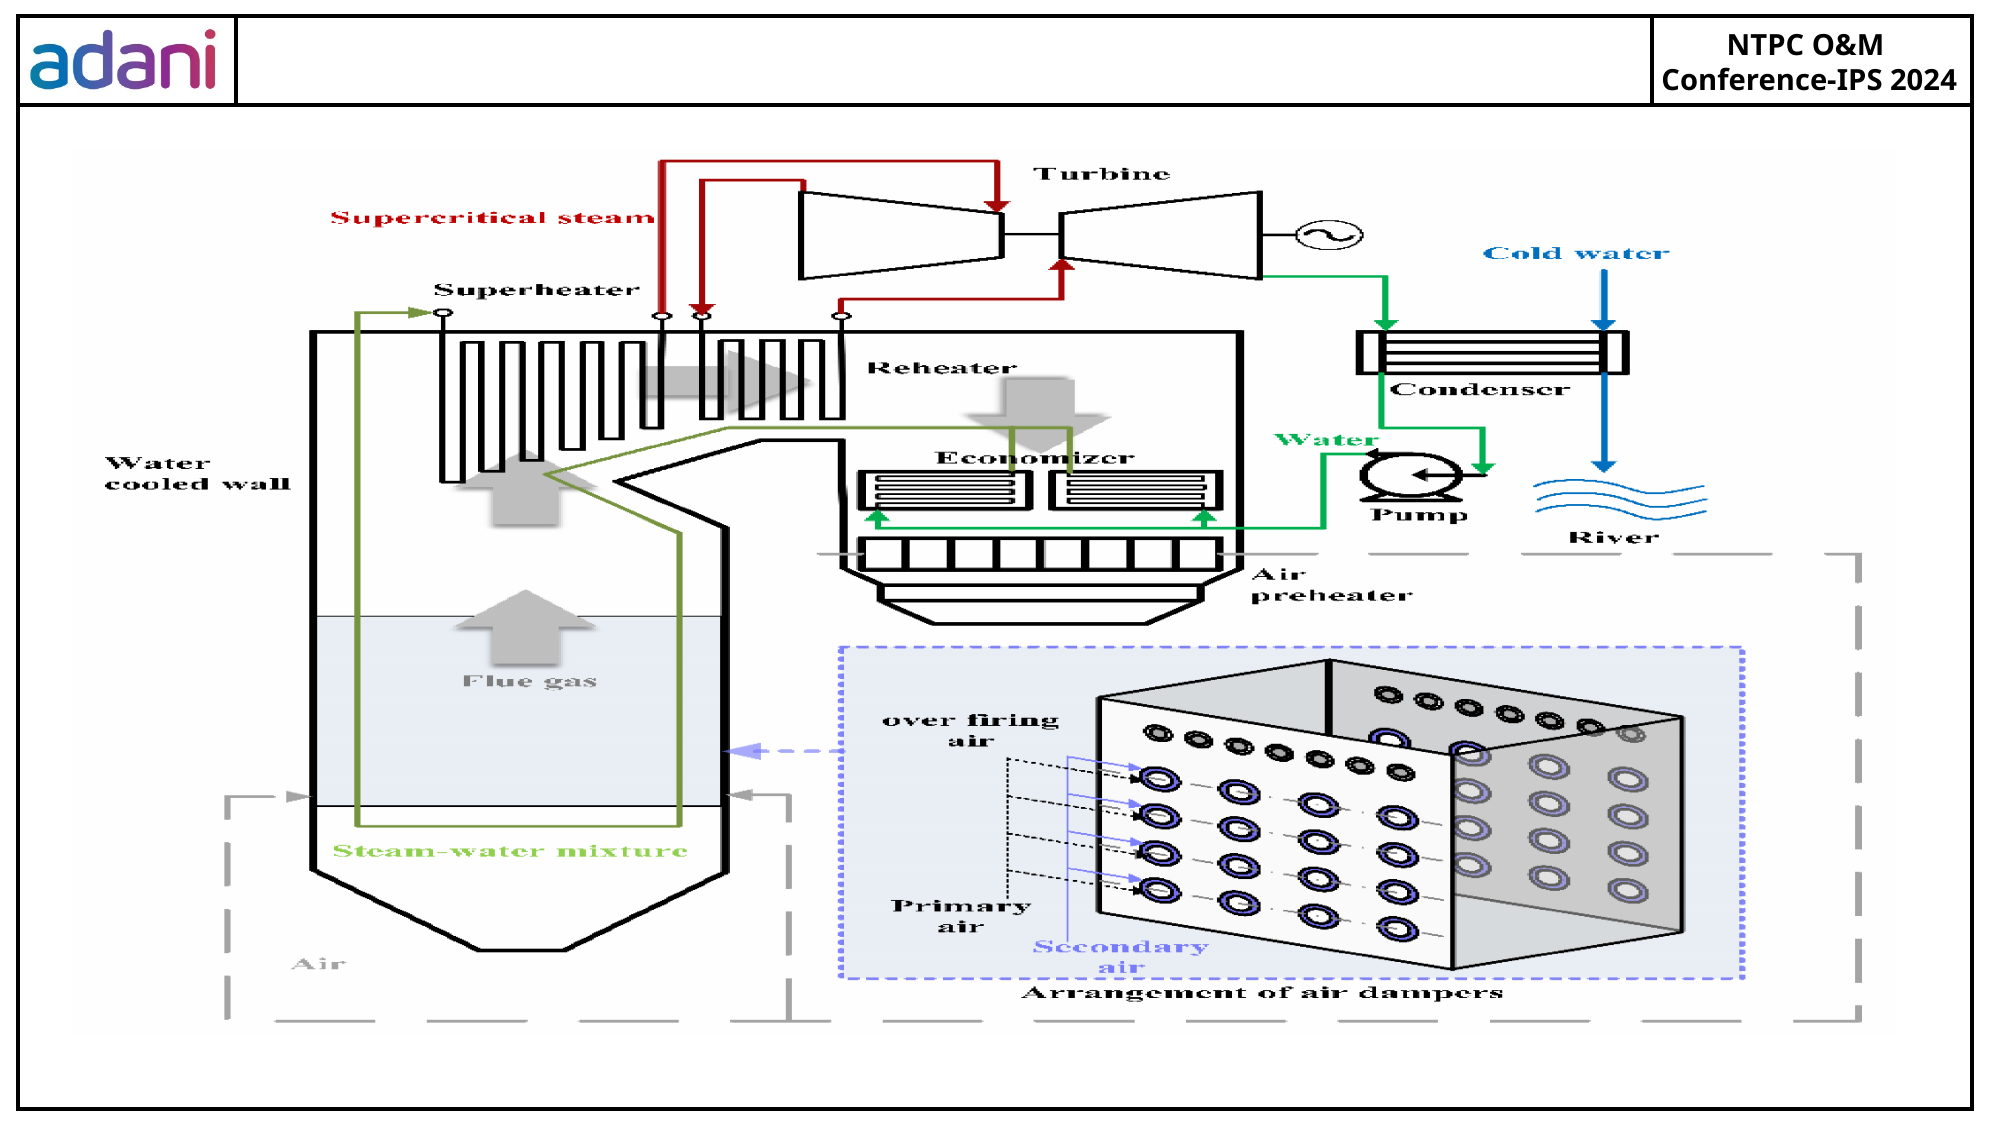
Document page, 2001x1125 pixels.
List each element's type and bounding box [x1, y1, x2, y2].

picture [22, 18, 234, 103]
picture [71, 149, 1897, 1038]
picture [22, 107, 235, 112]
